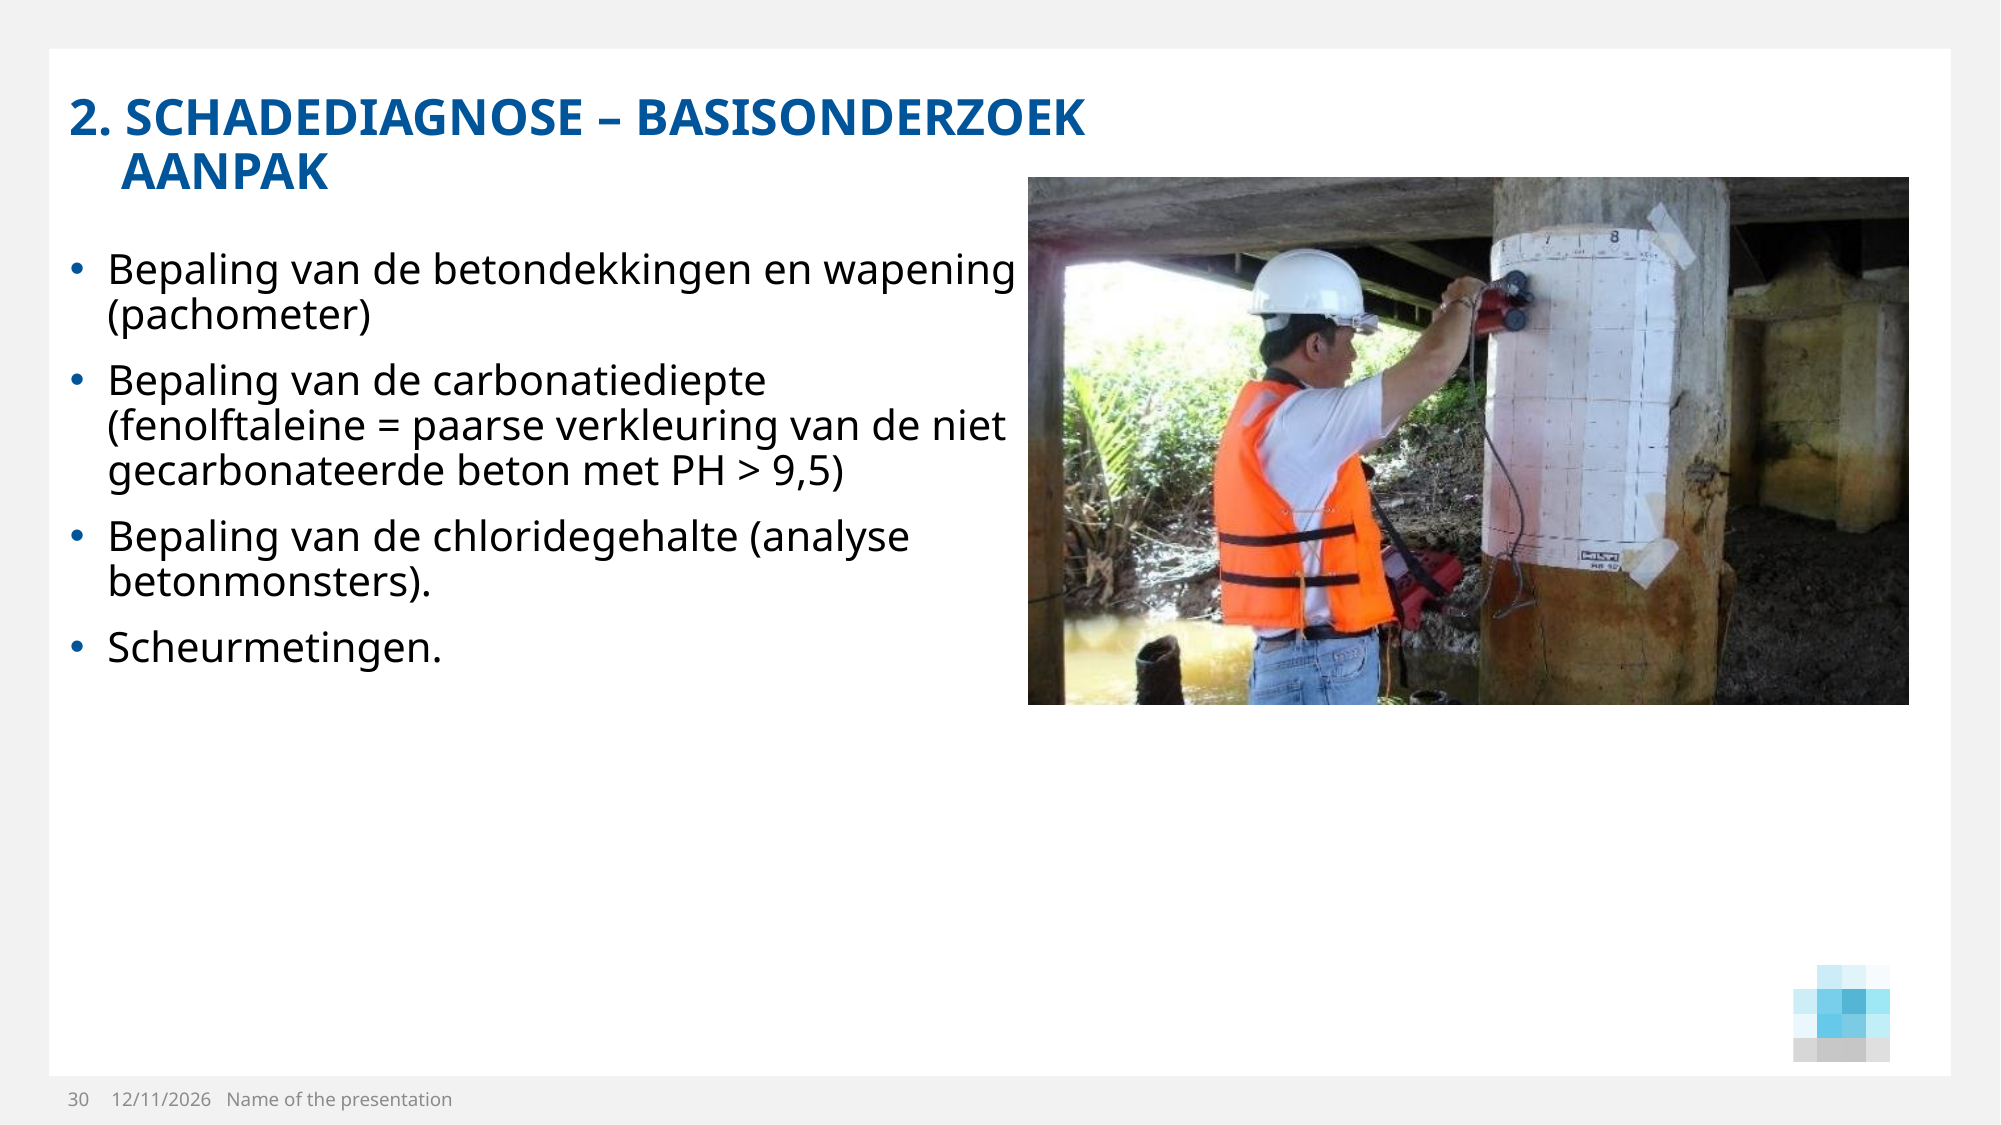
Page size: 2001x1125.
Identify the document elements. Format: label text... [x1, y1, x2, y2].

picture [1028, 177, 1909, 705]
slide_number 30 [55, 1071, 103, 1119]
title 2. SCHADEDIAGNOSE – BASISONDERZOEK AANPAK [55, 59, 1945, 208]
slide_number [103, 1071, 220, 1119]
list Bepaling van de betondekkingen en wapening (pachometer) Bepaling van de carbonatiediepte (fenolftaleine = paarse verkleuring van de niet gecarbonateerde beton met PH > 9,5) Bepaling van de chloridegehalte (analyse betonmonsters). Scheurmetingen. [55, 241, 1045, 1009]
footer Name of the presentation [220, 1071, 1638, 1119]
